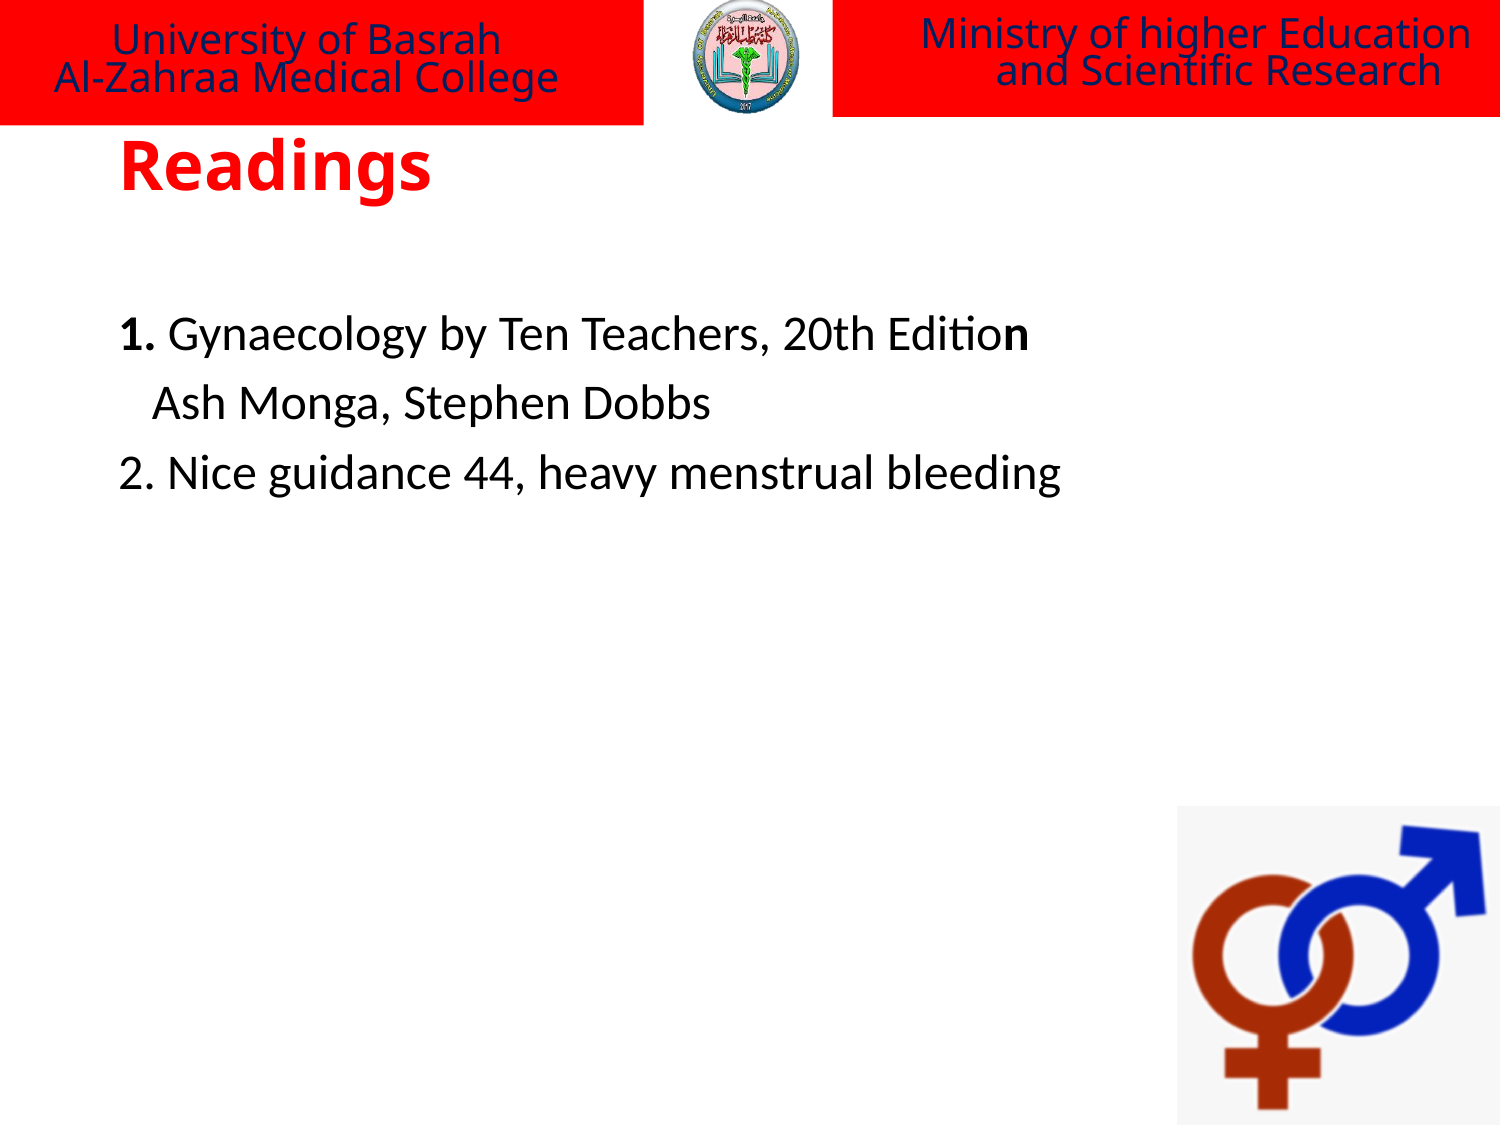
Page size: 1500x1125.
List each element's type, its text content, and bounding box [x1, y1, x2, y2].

text_box [832, 0, 1500, 117]
title Readings [103, 59, 1397, 278]
text_box [692, 0, 800, 114]
list 1. Gynaecology by Ten Teachers, 20th Edition Ash Monga, Stephen Dobbs 2. Nice guidance 44, heavy menstrual bleeding [103, 299, 1397, 1014]
text_box Ministry of higher Education and Scientific Research [895, 14, 1500, 94]
text_box University of Basrah Al-Zahraa Medical College [12, 22, 601, 102]
picture [1177, 806, 1500, 1125]
text_box [0, 0, 644, 126]
